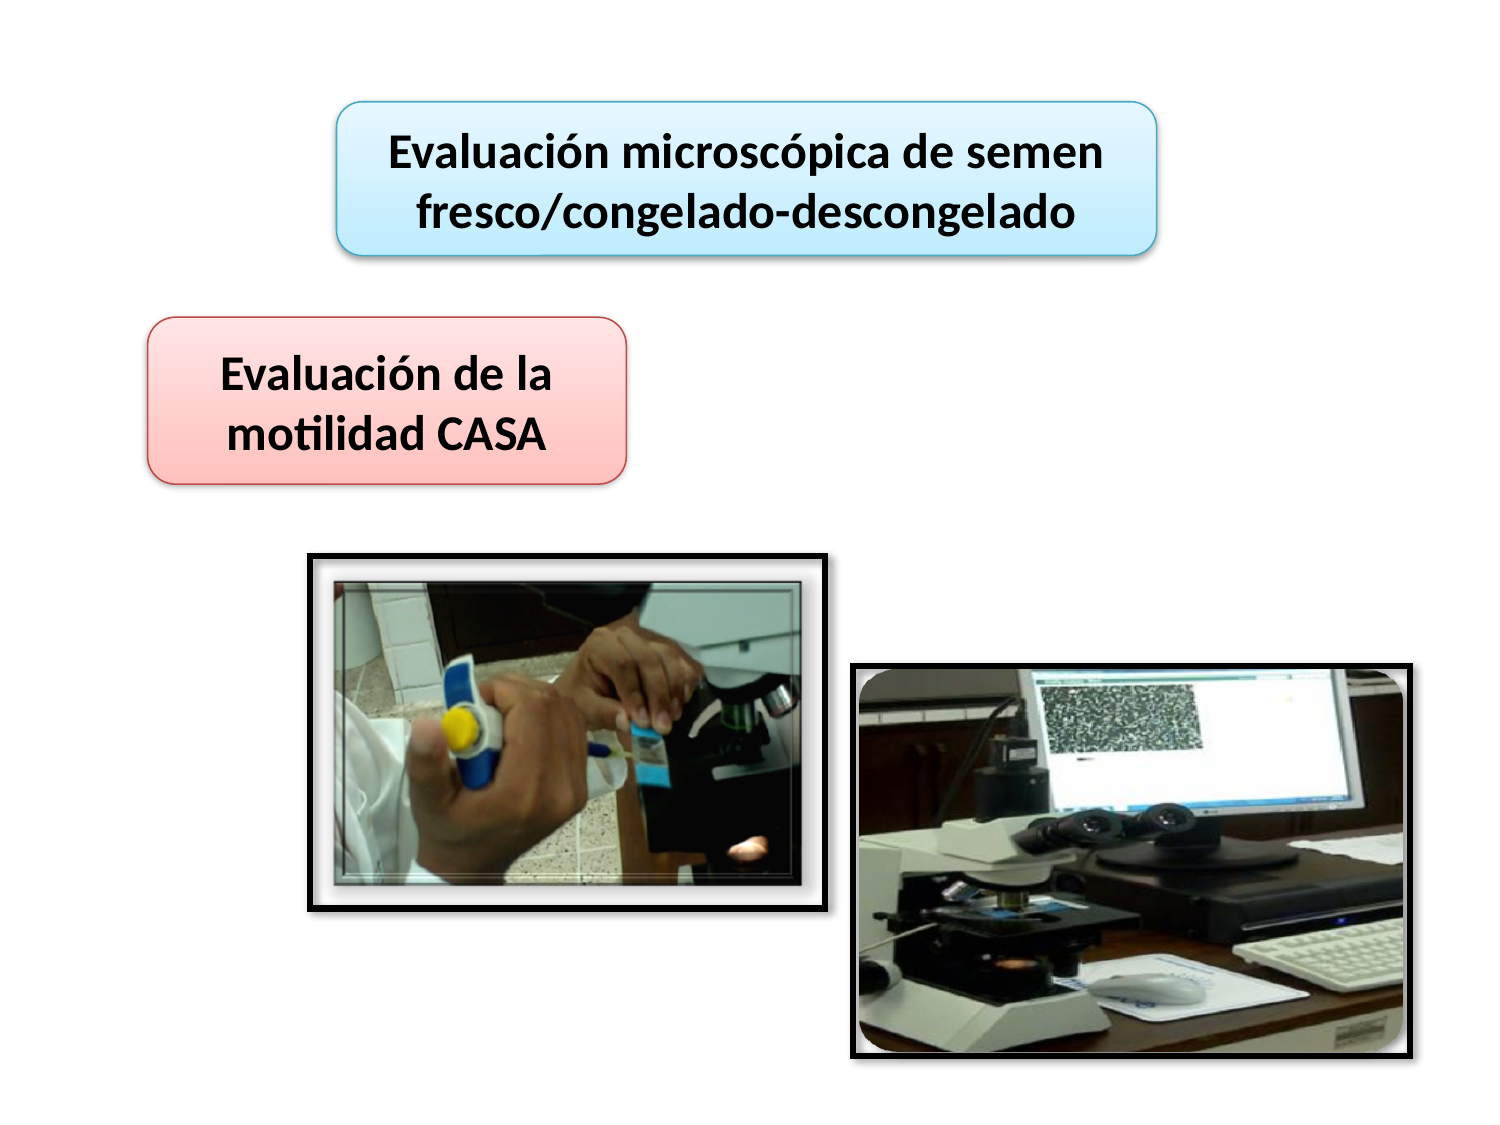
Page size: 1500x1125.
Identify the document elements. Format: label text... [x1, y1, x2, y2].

text_box Evaluación microscópica de semen fresco/congelado-descongelado [335, 100, 1158, 257]
text_box Evaluación de la motilidad CASA [146, 316, 628, 485]
picture [312, 558, 823, 906]
picture [856, 668, 1408, 1054]
